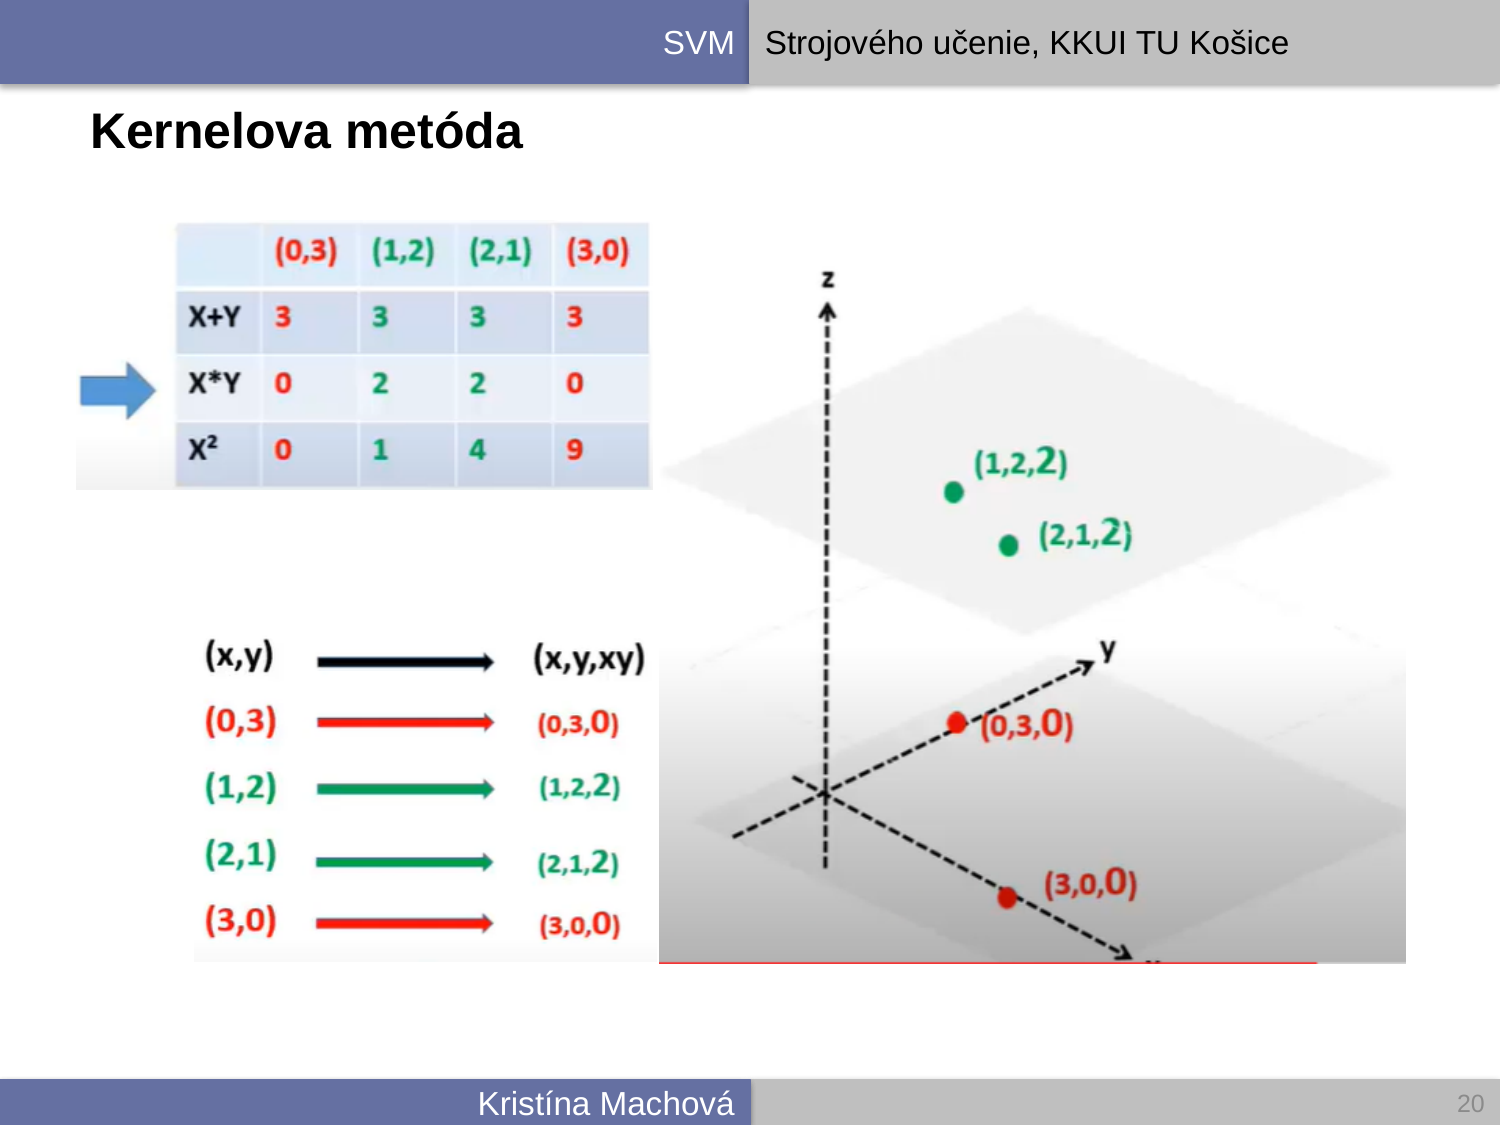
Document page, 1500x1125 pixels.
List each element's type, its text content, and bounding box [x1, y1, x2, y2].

picture [76, 220, 654, 490]
slide_number 20 [987, 1079, 1500, 1125]
title Kernelova metóda [75, 83, 1425, 175]
picture [194, 624, 657, 962]
picture [659, 258, 1406, 964]
